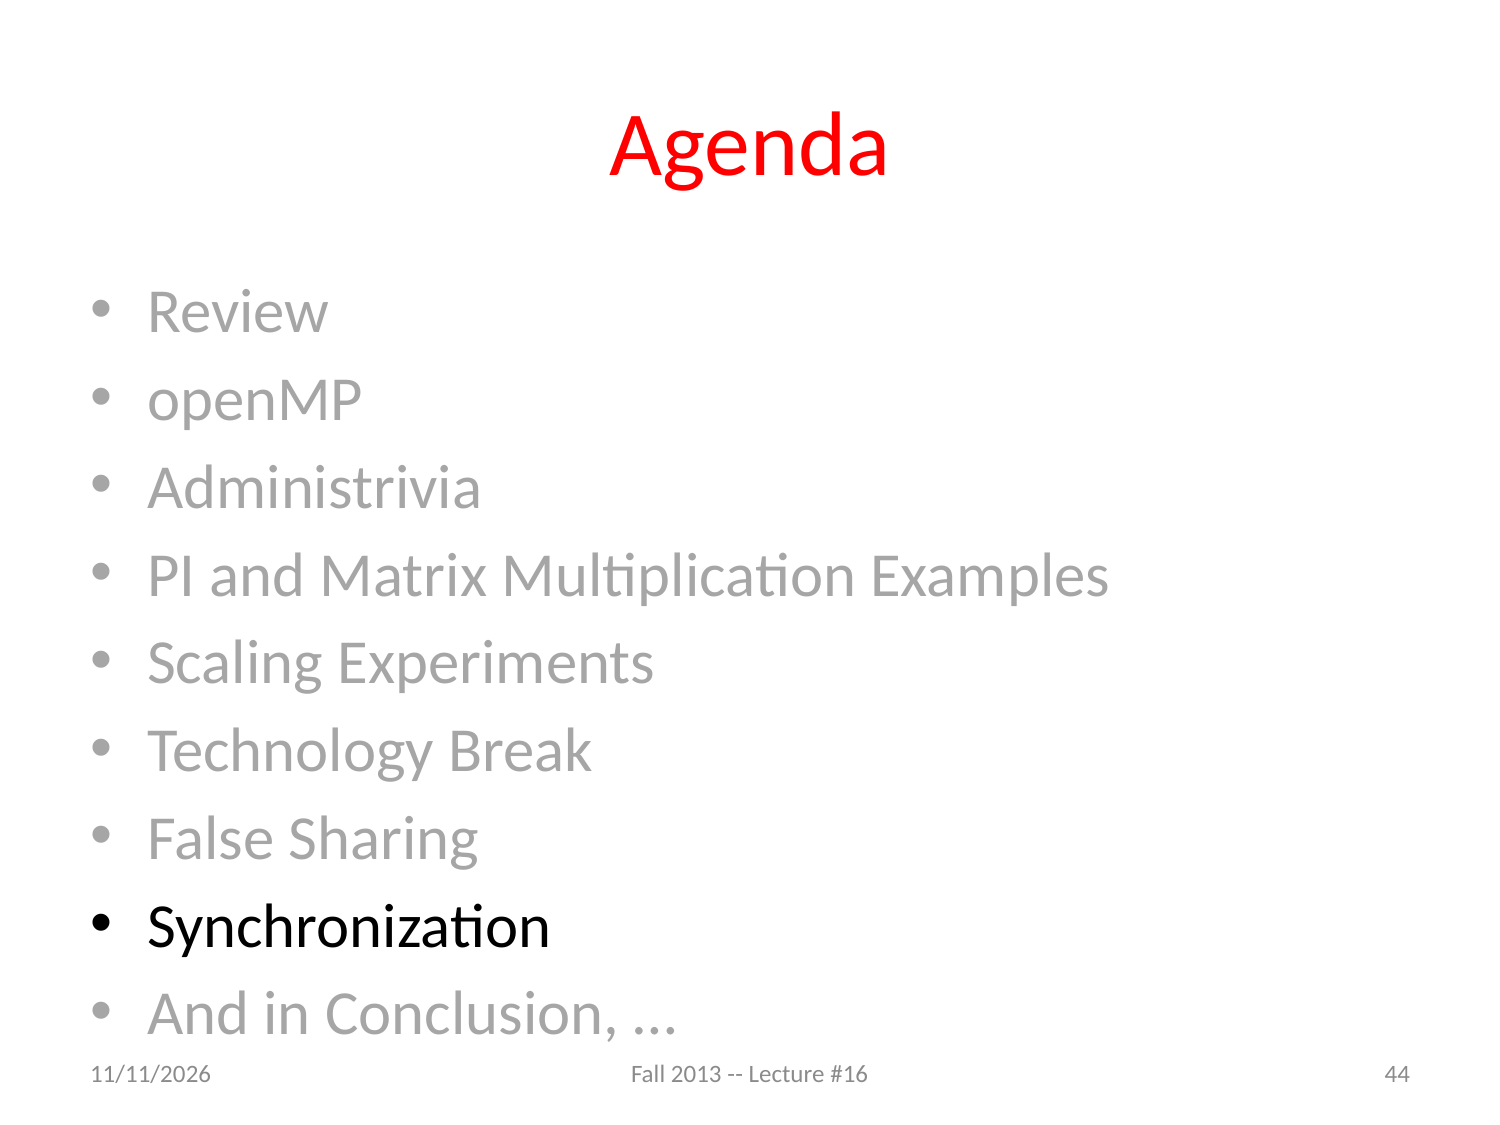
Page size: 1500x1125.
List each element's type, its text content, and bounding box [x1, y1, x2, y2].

title Agenda [75, 45, 1425, 233]
list Review openMP Administrivia PI and Matrix Multiplication Examples Scaling Experiments Technology Break False Sharing Synchronization And in Conclusion, … [75, 262, 1425, 1063]
slide_number 44 [1074, 1042, 1425, 1103]
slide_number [75, 1042, 425, 1103]
footer Fall 2013 -- Lecture #16 [512, 1042, 988, 1103]
